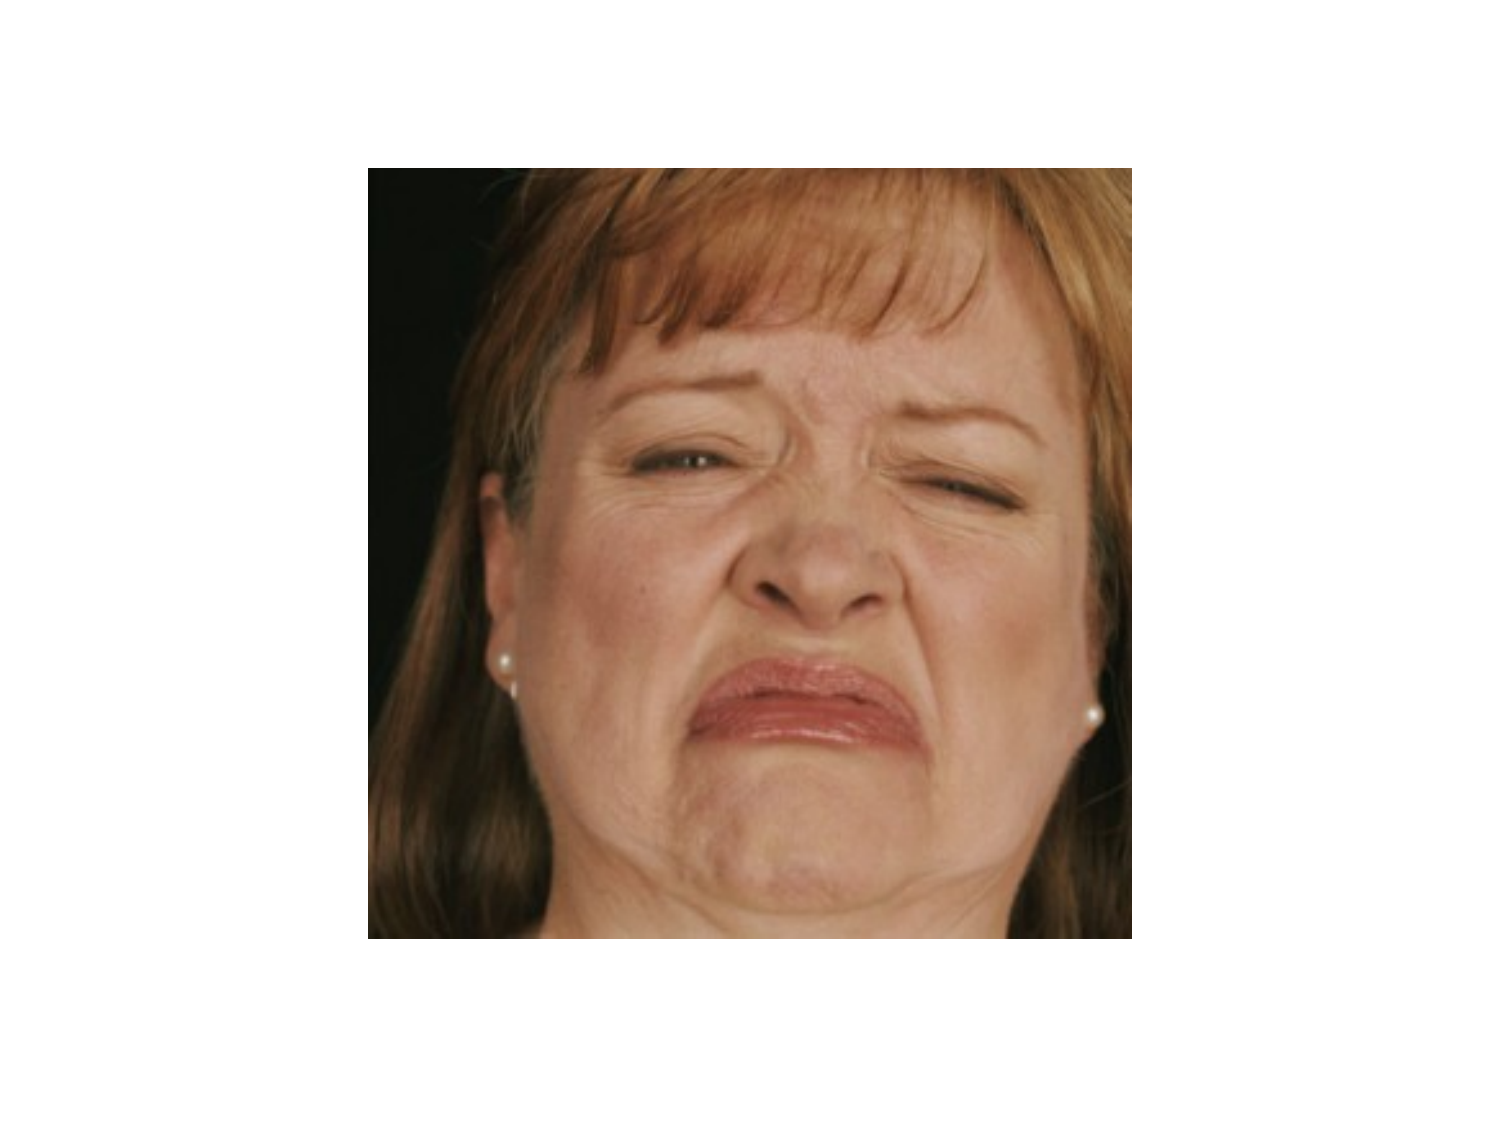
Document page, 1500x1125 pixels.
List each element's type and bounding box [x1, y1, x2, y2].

list [368, 168, 1132, 939]
